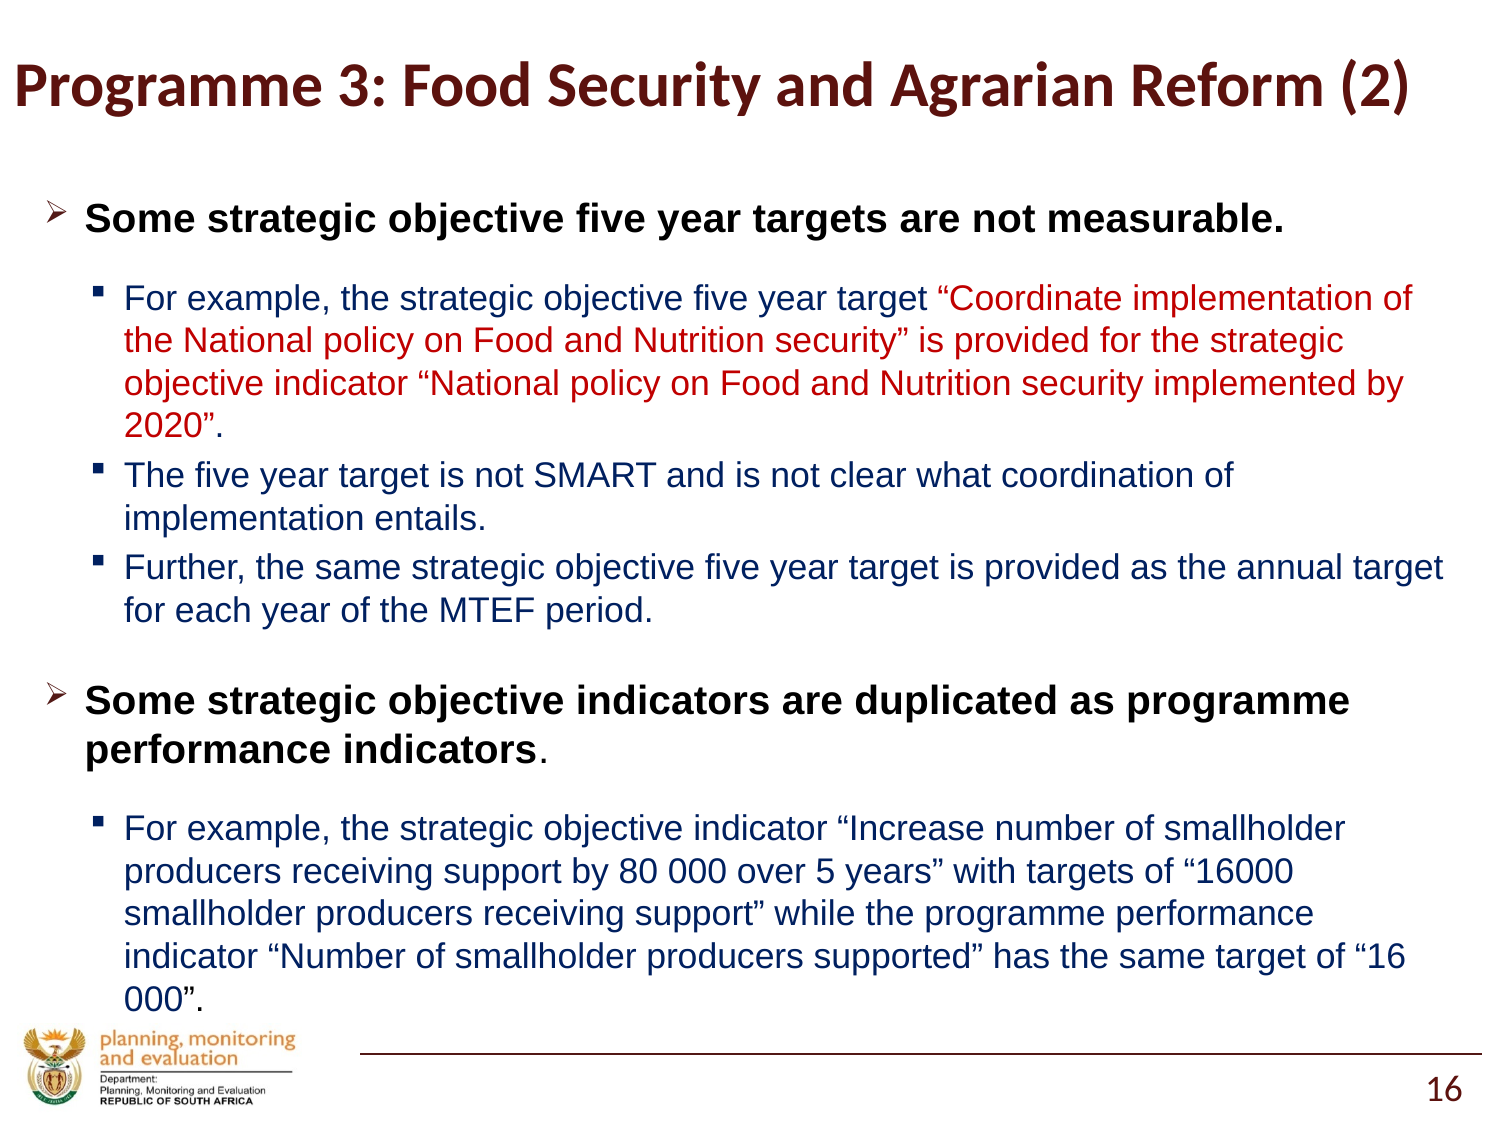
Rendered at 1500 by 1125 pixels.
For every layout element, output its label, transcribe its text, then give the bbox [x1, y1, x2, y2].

list Some strategic objective five year targets are not measurable. For example, the strategic objective five year target “Coordinate implementation of the National policy on Food and Nutrition security” is provided for the strategic objective indicator “National policy on Food and Nutrition security implemented by 2020”. The five year target is not SMART and is not clear what coordination of implementation entails. Further, the same strategic objective five year target is provided as the annual target for each year of the MTEF period. Some strategic objective indicators are duplicated as programme performance indicators. For example, the strategic objective indicator “Increase number of smallholder producers receiving support by 80 000 over 5 years” with targets of “16000 smallholder producers receiving support” while the programme performance indicator “Number of smallholder producers supported” has the same target of “16 000”. [17, 184, 1471, 1035]
picture [17, 1035, 302, 1113]
slide_number 16 [1387, 1053, 1500, 1120]
title Programme 3: Food Security and Agrarian Reform (2) [0, 0, 1500, 161]
